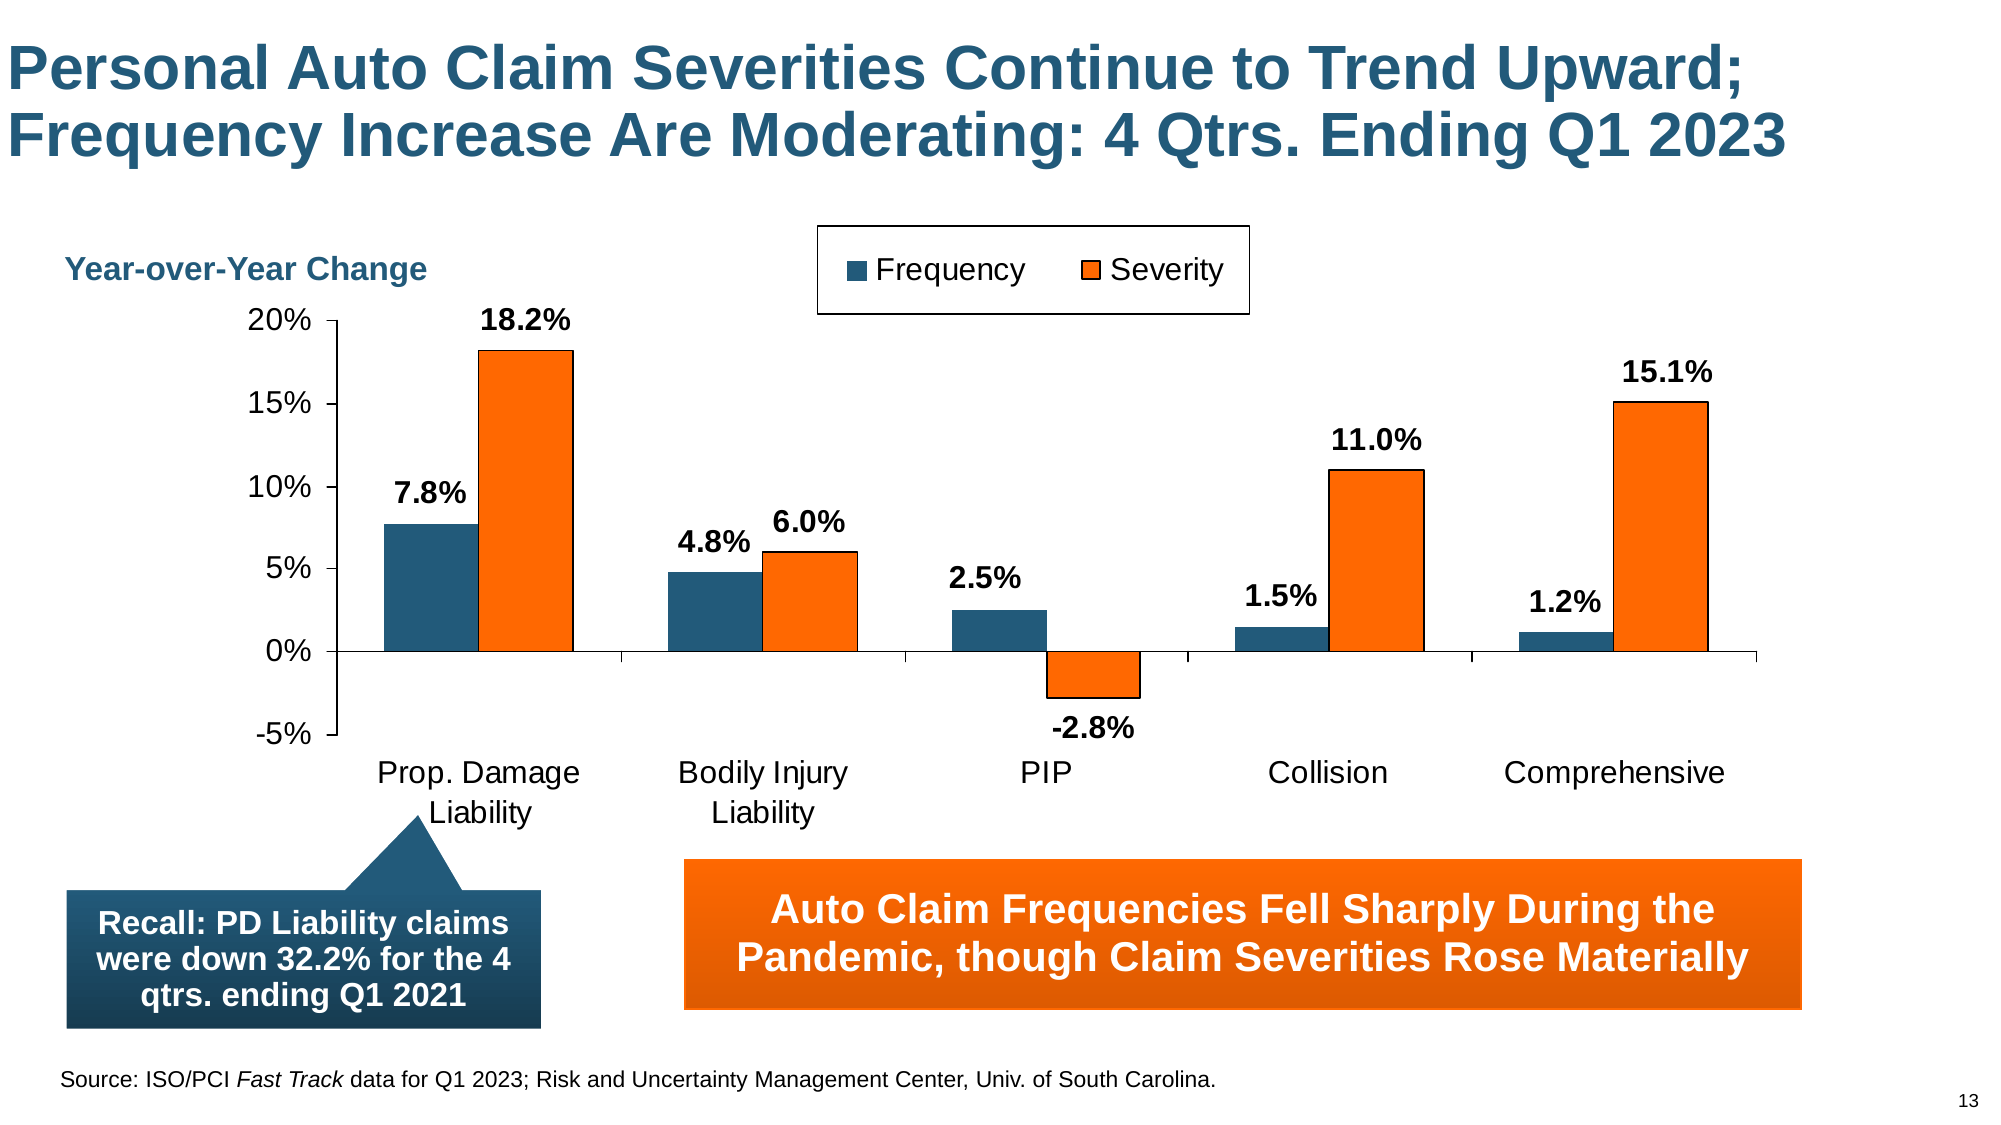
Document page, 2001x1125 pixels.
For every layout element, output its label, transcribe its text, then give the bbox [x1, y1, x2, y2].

text_box Source: ISO/PCI Fast Track data for Q1 2023; Risk and Uncertainty Management Center, Univ. of South Carolina. [0, 1069, 1466, 1115]
text_box Recall: PD Liability claims were down 32.2% for the 4 qtrs. ending Q1 2021 [64, 886, 544, 1031]
slide_number 13 [1880, 1091, 1980, 1112]
text_box Auto Claim Frequencies Fell Sharply During the Pandemic, though Claim Severities Rose Materially [684, 886, 1801, 1010]
title Personal Auto Claim Severities Continue to Trend Upward; Frequency Increase Are Moderating: 4 Qtrs. Ending Q1 2023 [0, 32, 2000, 174]
text_box Year-over-Year Change [64, 251, 227, 288]
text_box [234, 217, 1882, 875]
